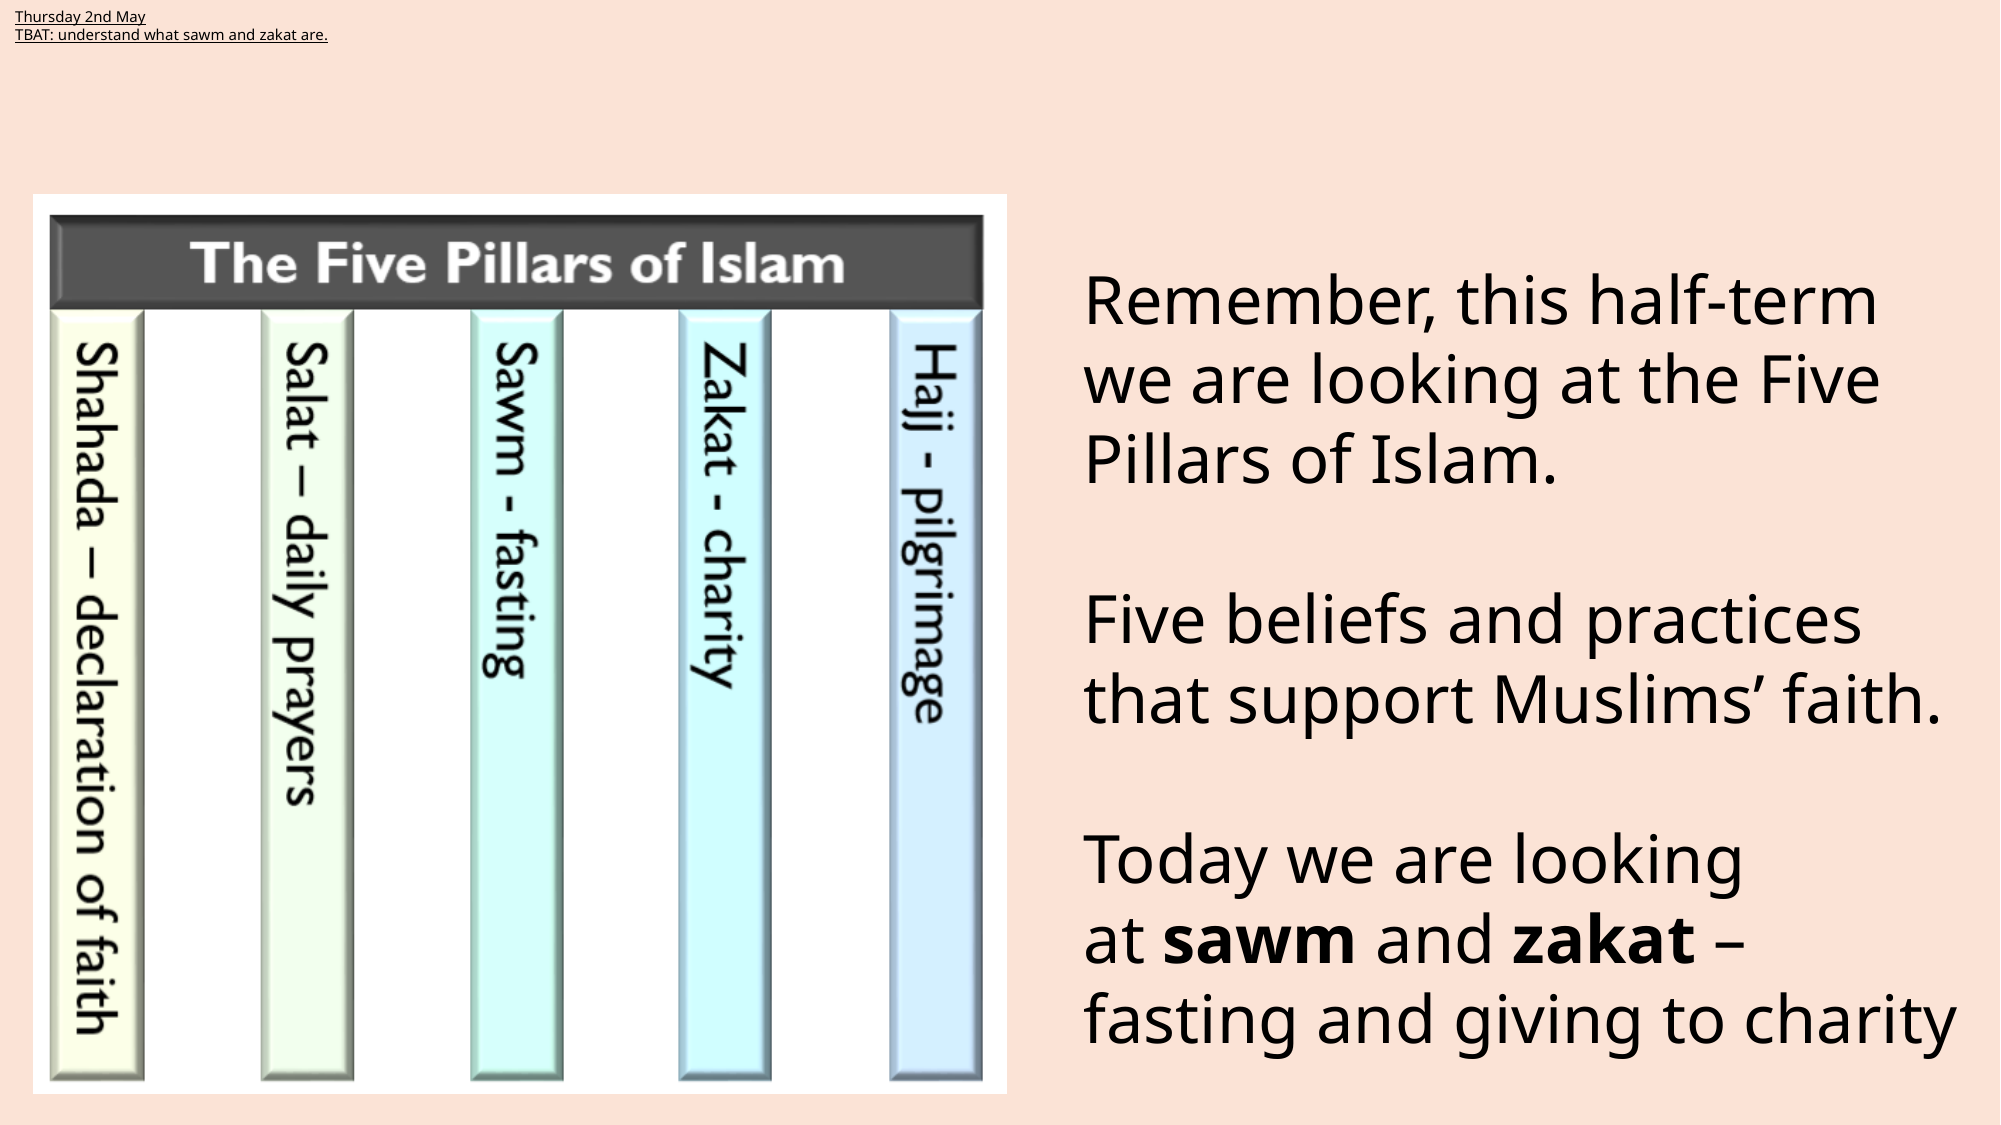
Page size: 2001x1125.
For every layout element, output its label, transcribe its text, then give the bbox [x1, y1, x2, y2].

text_box Remember, this half-term we are looking at the Five Pillars of Islam. Five beliefs and practices that support Muslims’ faith. Today we are looking at sawm and zakat – fasting and giving to charity [1068, 249, 1988, 1065]
picture [33, 193, 1007, 1095]
title Thursday 2nd May TBAT: understand what sawm and zakat are. [0, 0, 1982, 163]
